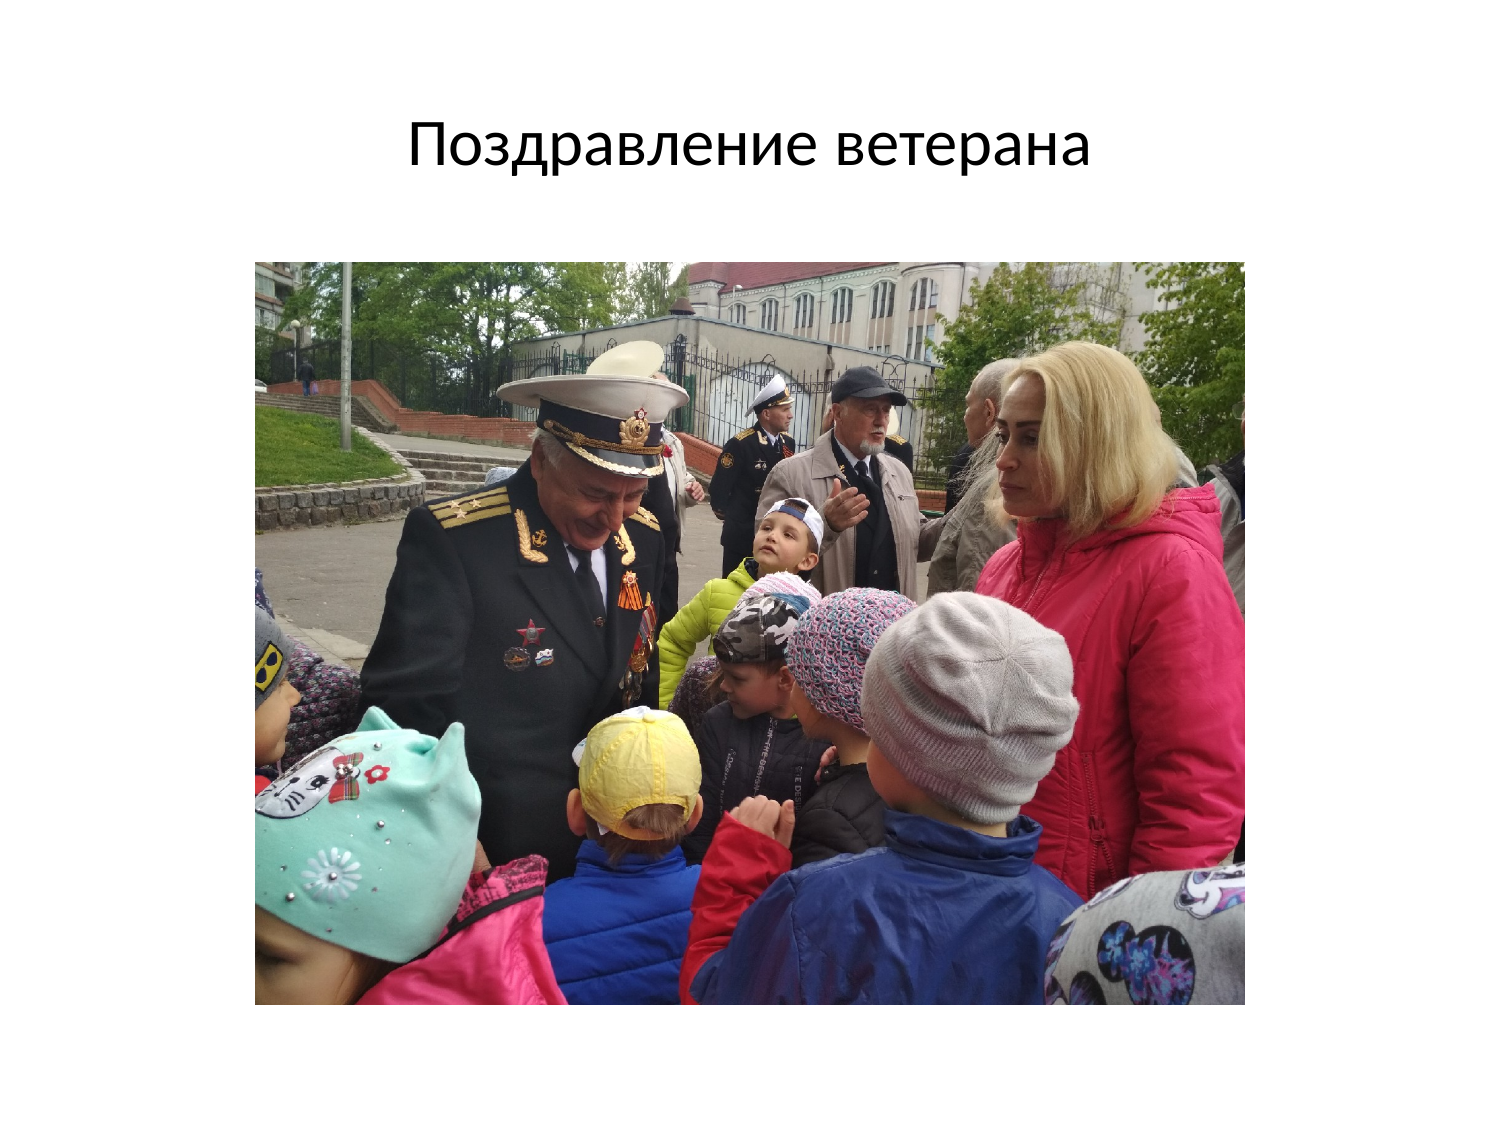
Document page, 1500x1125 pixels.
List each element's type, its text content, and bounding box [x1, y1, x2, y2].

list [254, 262, 1246, 1006]
title Поздравление ветерана [75, 45, 1425, 233]
